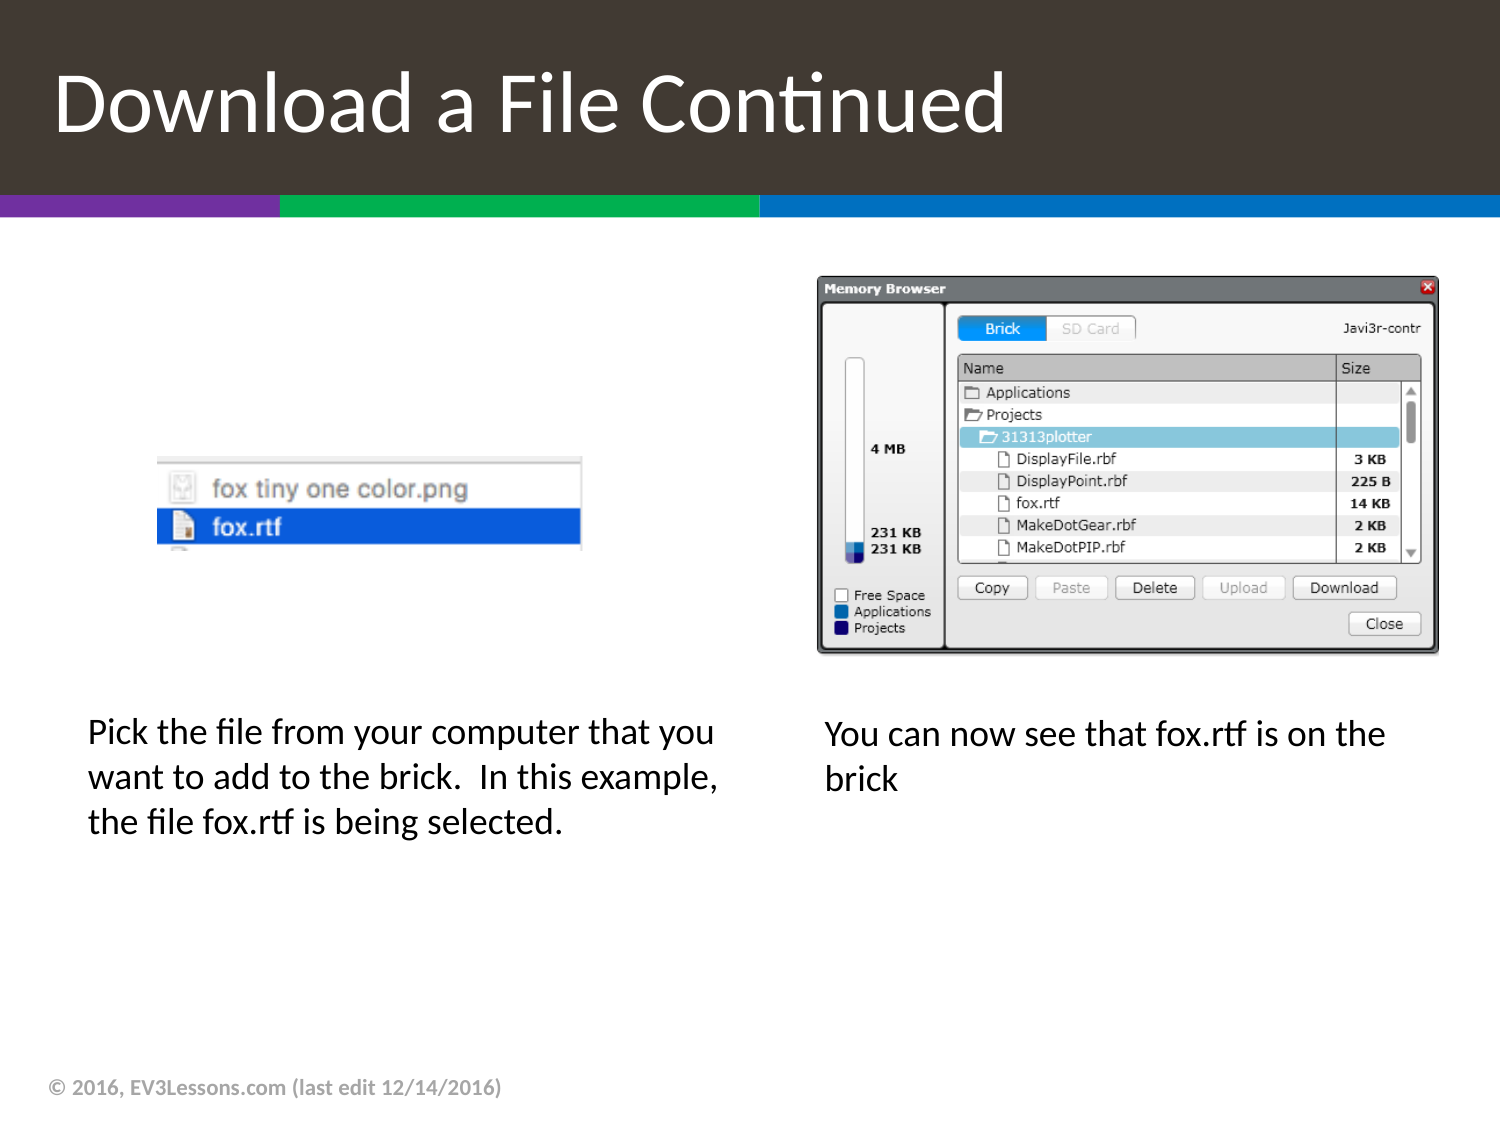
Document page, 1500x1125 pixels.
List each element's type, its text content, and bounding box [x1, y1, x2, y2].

text_box Pick the file from your computer that you want to add to the brick. In this example, the file fox.rtf is being selected. [73, 700, 770, 850]
text_box You can now see that fox.rtf is on the brick [809, 701, 1464, 807]
footer © 2016, EV3Lessons.com (last edit 12/14/2016) [32, 1055, 1038, 1116]
title Download a File Continued [0, 0, 1500, 195]
picture [809, 269, 1440, 658]
picture [156, 456, 585, 552]
